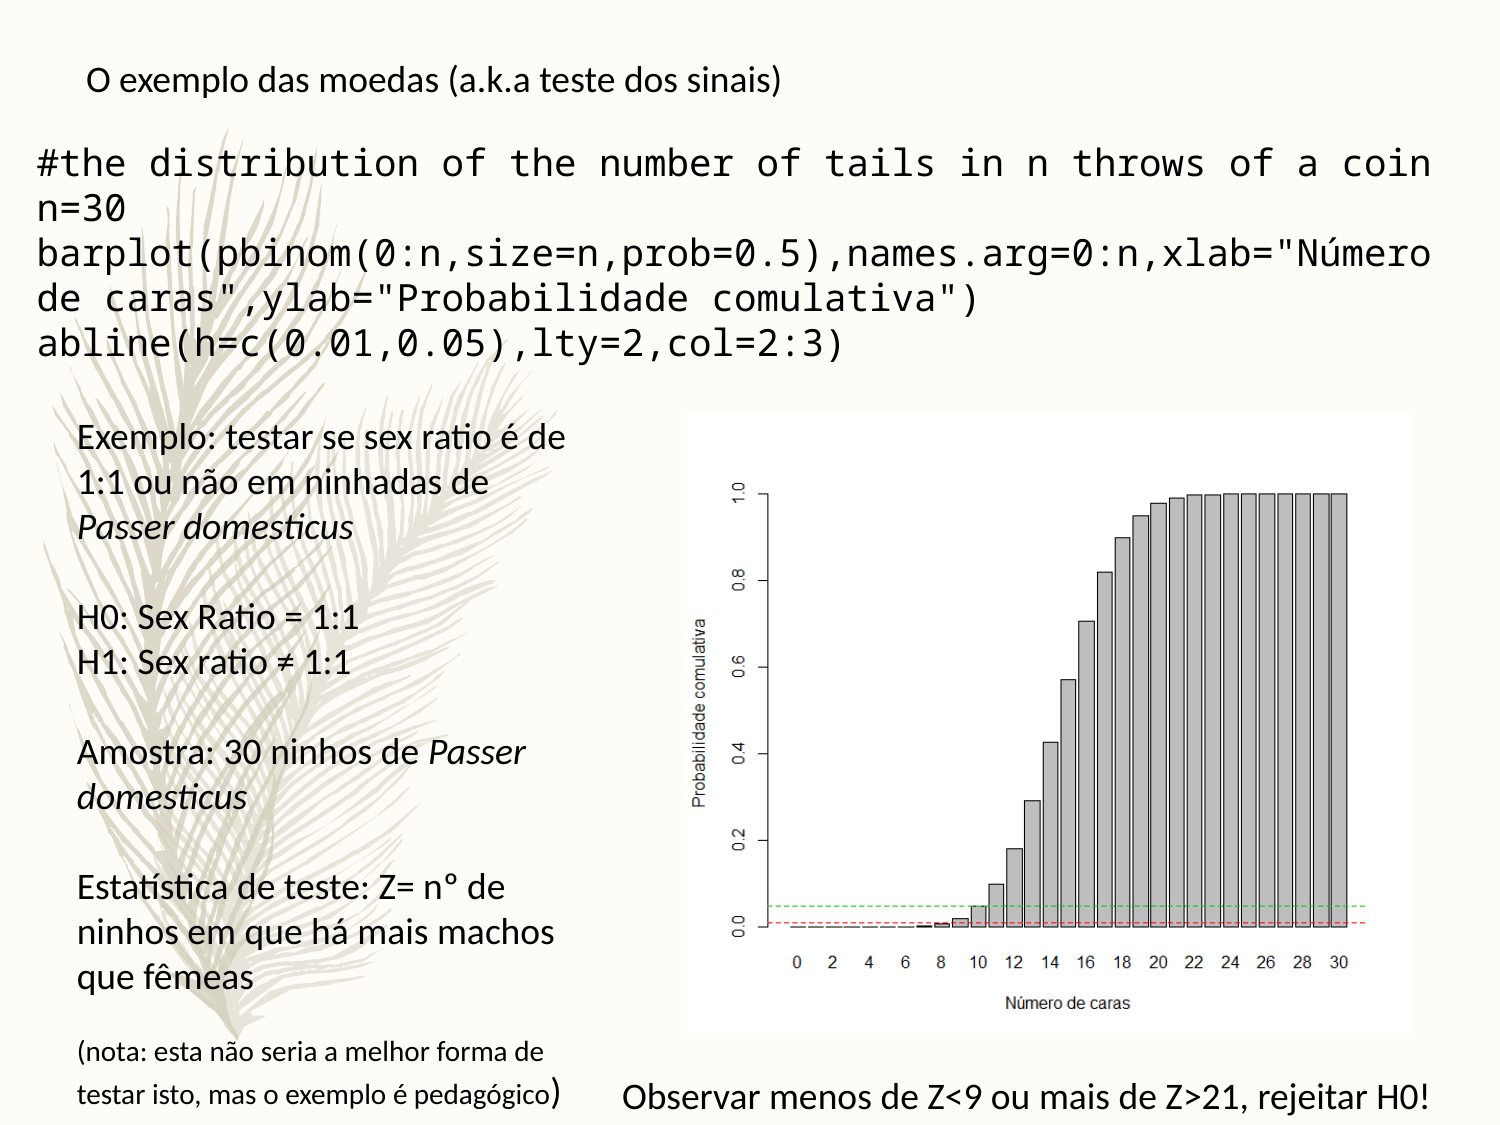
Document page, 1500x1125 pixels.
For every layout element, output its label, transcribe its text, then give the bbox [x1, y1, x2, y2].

text_box Observar menos de Z<9 ou mais de Z>21, rejeitar H0! [607, 1064, 1500, 1125]
text_box Exemplo: testar se sex ratio é de 1:1 ou não em ninhadas de Passer domesticus H0: Sex Ratio = 1:1 H1: Sex ratio ≠ 1:1 Amostra: 30 ninhos de Passer domesticus Estatística de teste: Z= nº de ninhos em que há mais machos que fêmeas (nota: esta não seria a melhor forma de testar isto, mas o exemplo é pedagógico) [62, 404, 608, 1120]
text_box #the distribution of the number of tails in n throws of a coin n=30 barplot(pbinom(0:n,size=n,prob=0.5),names.arg=0:n,xlab="Número de caras",ylab="Probabilidade comulativa") abline(h=c(0.01,0.05),lty=2,col=2:3) [21, 131, 1479, 372]
picture [685, 412, 1411, 1034]
text_box O exemplo das moedas (a.k.a teste dos sinais) [71, 47, 1438, 108]
